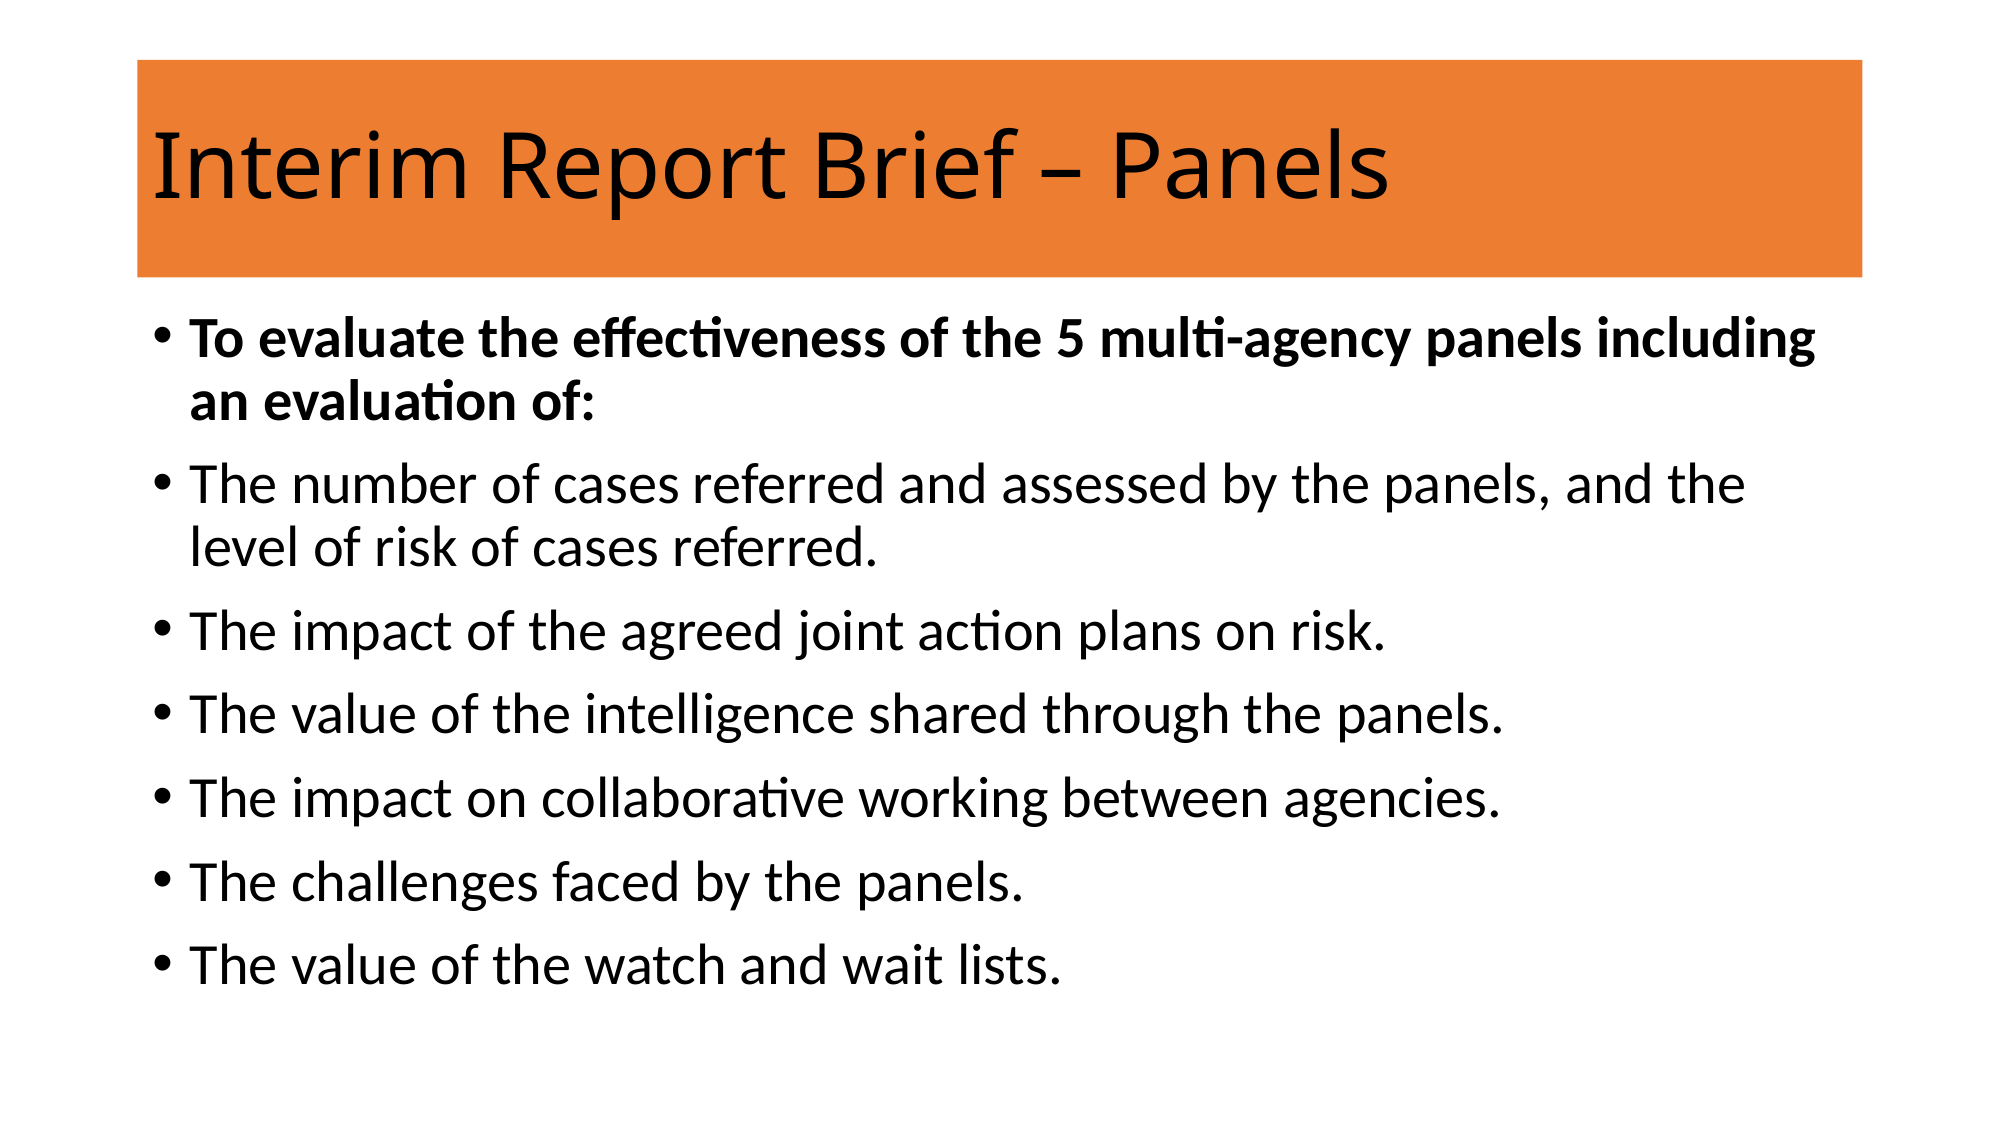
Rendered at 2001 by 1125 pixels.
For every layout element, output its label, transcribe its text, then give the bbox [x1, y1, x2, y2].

list To evaluate the effectiveness of the 5 multi-agency panels including an evaluation of: The number of cases referred and assessed by the panels, and the level of risk of cases referred. The impact of the agreed joint action plans on risk. The value of the intelligence shared through the panels. The impact on collaborative working between agencies. The challenges faced by the panels. The value of the watch and wait lists. [137, 299, 1863, 1014]
title Interim Report Brief – Panels [137, 59, 1863, 278]
